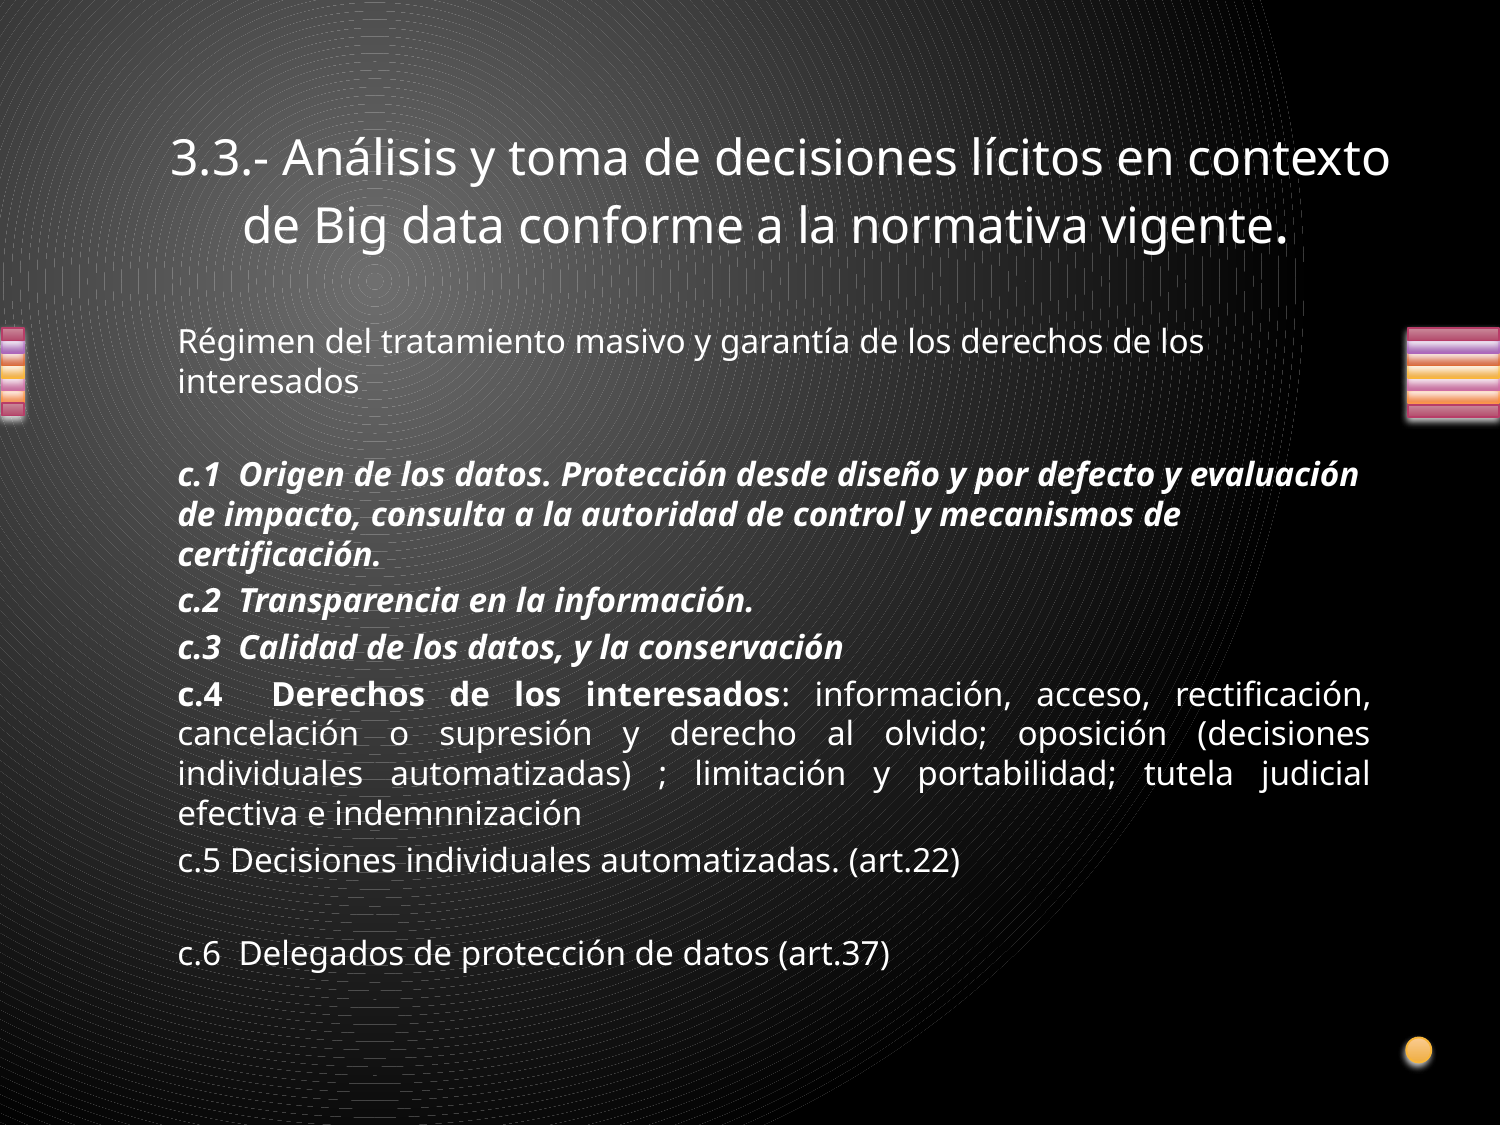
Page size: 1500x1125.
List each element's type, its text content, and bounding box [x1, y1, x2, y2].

title 3.3.- Análisis y toma de decisiones lícitos en contexto de Big data conforme a la normativa vigente. [150, 75, 1413, 263]
text_box [124, 149, 1388, 235]
list Régimen del tratamiento masivo y garantía de los derechos de los interesados c.1 Origen de los datos. Protección desde diseño y por defecto y evaluación de impacto, consulta a la autoridad de control y mecanismos de certificación. c.2 Transparencia en la información. c.3 Calidad de los datos, y la conservación c.4 Derechos de los interesados: información, acceso, rectificación, cancelación o supresión y derecho al olvido; oposición (decisiones individuales automatizadas) ; limitación y portabilidad; tutela judicial efectiva e indemnnización c.5 Decisiones individuales automatizadas. (art.22) c.6 Delegados de protección de datos (art.37) [162, 312, 1388, 1005]
